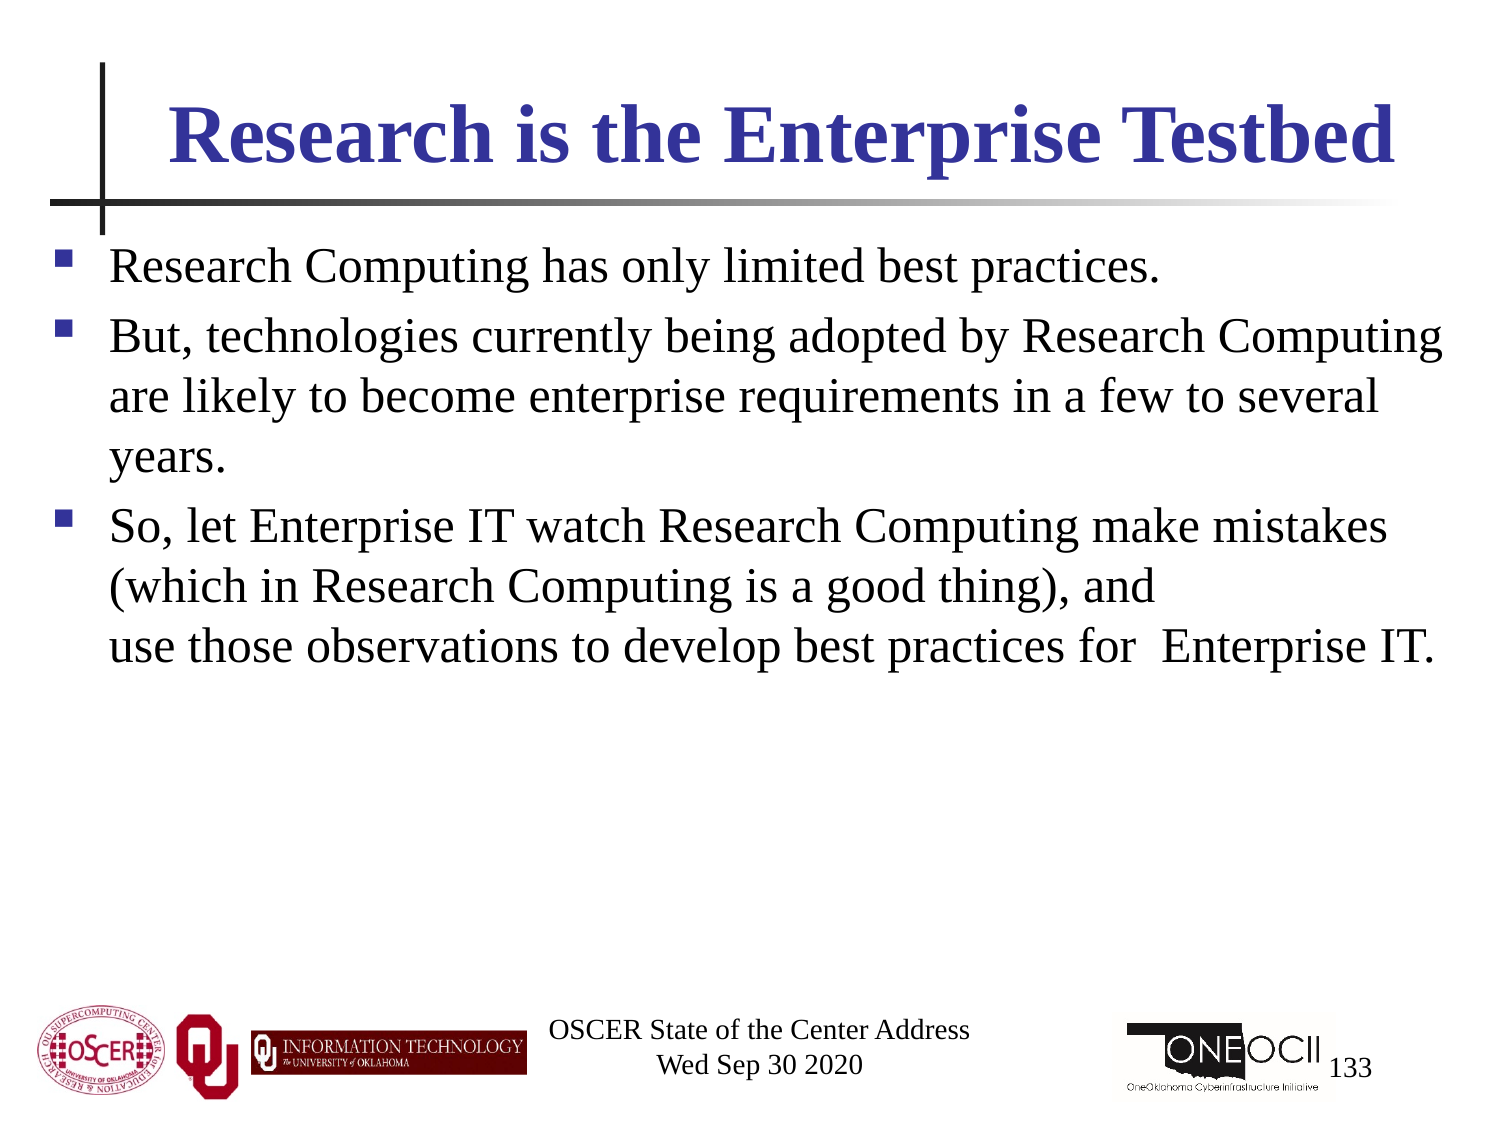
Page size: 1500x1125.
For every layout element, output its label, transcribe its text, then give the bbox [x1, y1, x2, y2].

picture [247, 1028, 431, 1078]
picture [174, 1012, 240, 1102]
list Research Computing has only limited best practices. But, technologies currently being adopted by Research Computing are likely to become enterprise requirements in a few to several years. So, let Enterprise IT watch Research Computing make mistakes (which in Research Computing is a good thing), and use those observations to develop best practices for Enterprise IT. [37, 224, 1463, 988]
picture [1112, 1012, 1336, 1102]
title Research is the Enterprise Testbed [124, 74, 1442, 187]
slide_number 133 [1174, 1015, 1388, 1091]
picture [37, 1005, 165, 1095]
footer OSCER State of the Center Address Wed Sep 30 2020 [431, 1012, 1088, 1088]
